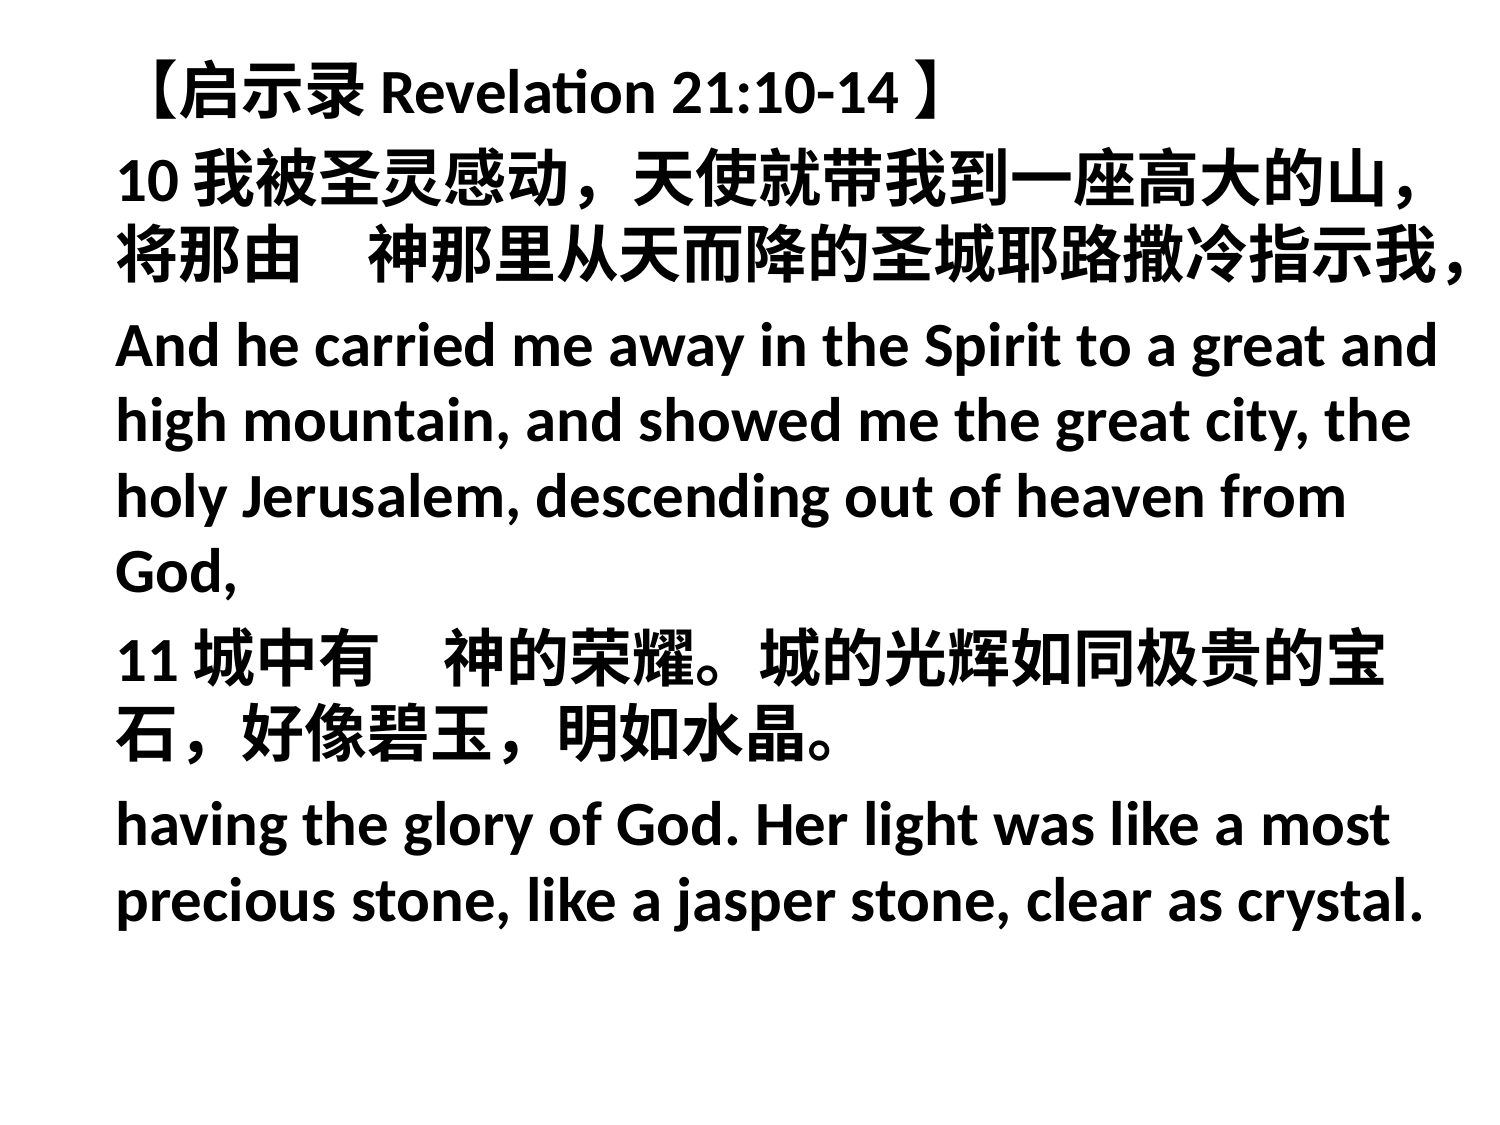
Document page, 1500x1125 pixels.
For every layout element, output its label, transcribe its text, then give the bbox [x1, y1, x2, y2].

subtitle 【启示录Revelation 21:10-14】 10我被圣灵感动，天使就带我到一座高大的山，将那由 神那里从天而降的圣城耶路撒冷指示我， And he carried me away in the Spirit to a great and high mountain, and showed me the great city, the holy Jerusalem, descending out of heaven from God, 11城中有 神的荣耀。城的光辉如同极贵的宝石，好像碧玉，明如水晶。 having the glory of God. Her light was like a most precious stone, like a jasper stone, clear as crystal. [100, 42, 1459, 1083]
